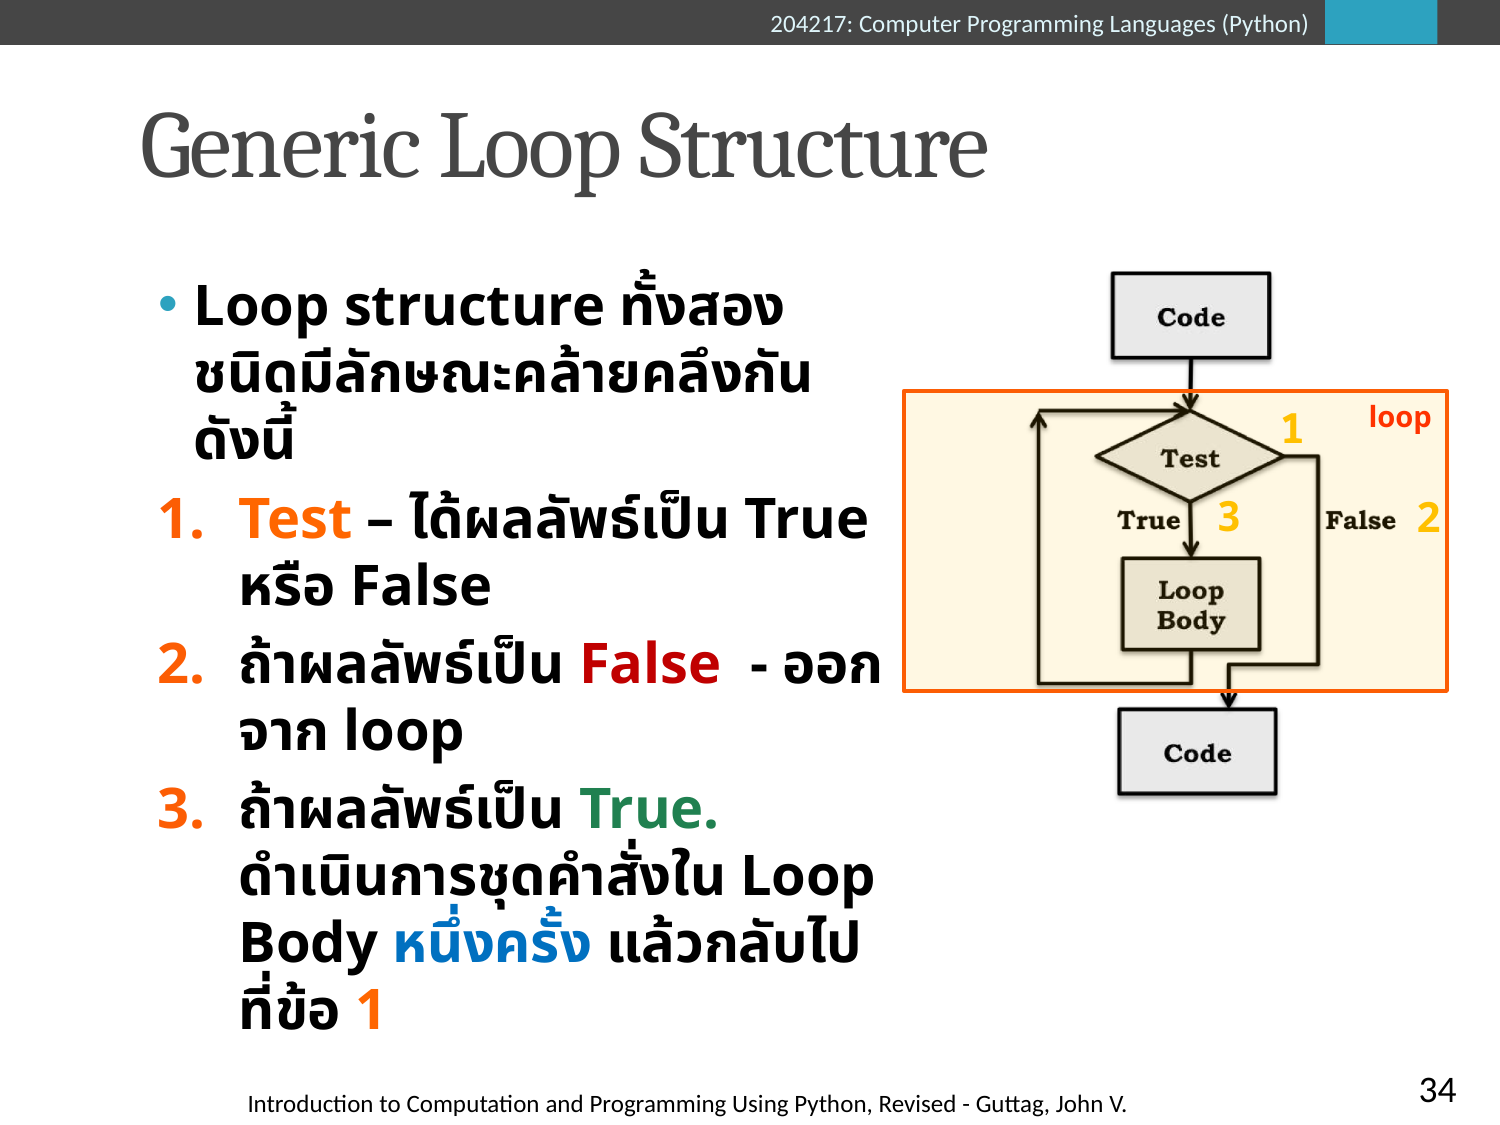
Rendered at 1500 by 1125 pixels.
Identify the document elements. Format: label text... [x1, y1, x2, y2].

list Loop structure ทั้งสองชนิดมีลักษณะคล้ายคลึงกันดังนี้ Test – ได้ผลลัพธ์เป็น True หรือ False ถ้าผลลัพธ์เป็น False - ออกจาก loop ถ้าผลลัพธ์เป็น True. ดำเนินการชุดคำสั่งใน Loop Body หนึ่งครั้ง แล้วกลับไปที่ข้อ 1 [125, 262, 904, 1050]
footer Introduction to Computation and Programming Using Python, Revised - Guttag, John V. [0, 1079, 1150, 1125]
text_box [903, 268, 1448, 805]
title Generic Loop Structure [125, 45, 1375, 233]
slide_number 34 [1373, 1048, 1500, 1125]
